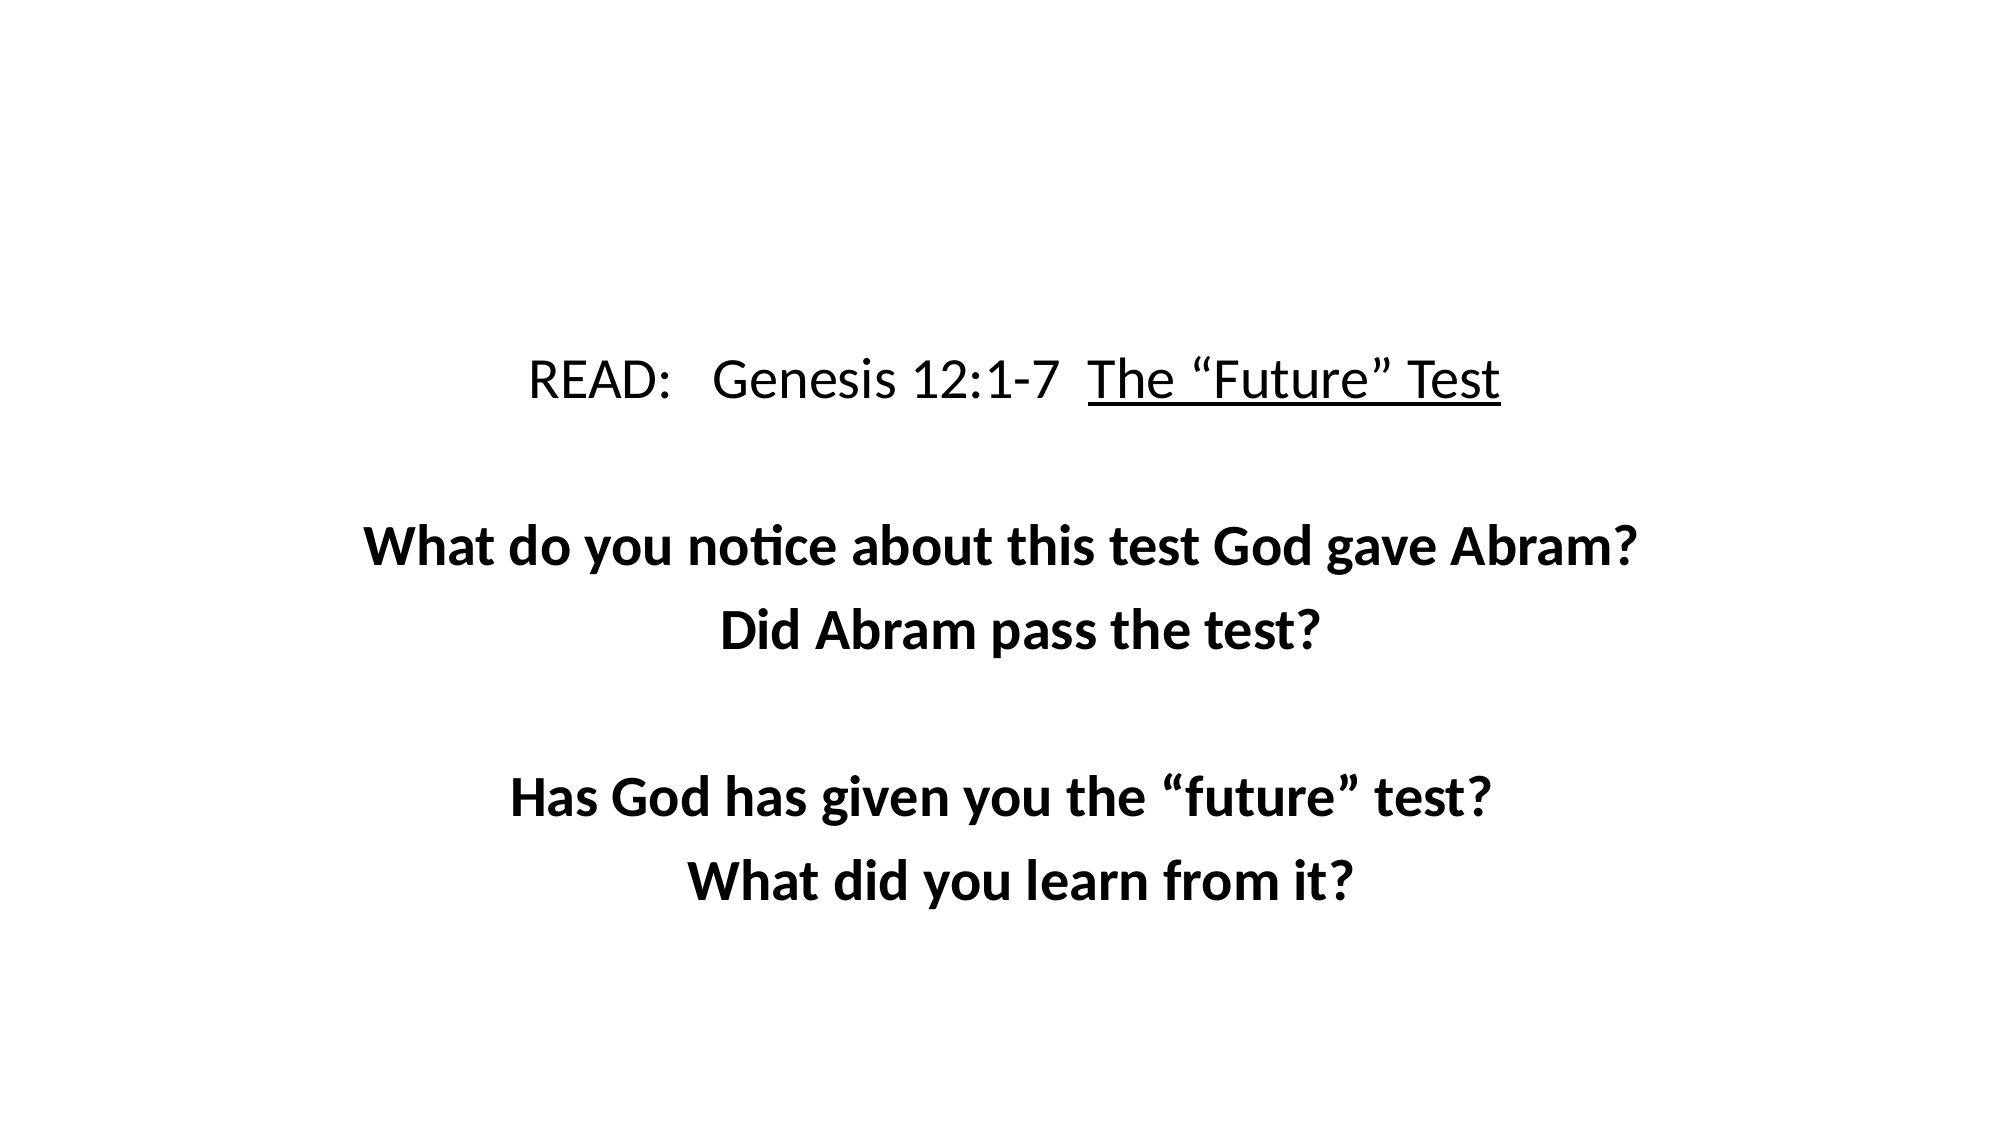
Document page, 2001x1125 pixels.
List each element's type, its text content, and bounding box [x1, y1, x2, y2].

list READ: Genesis 12:1-7 The “Future” Test What do you notice about this test God gave Abram? Did Abram pass the test? Has God has given you the “future” test? What did you learn from it? [97, 165, 1946, 978]
